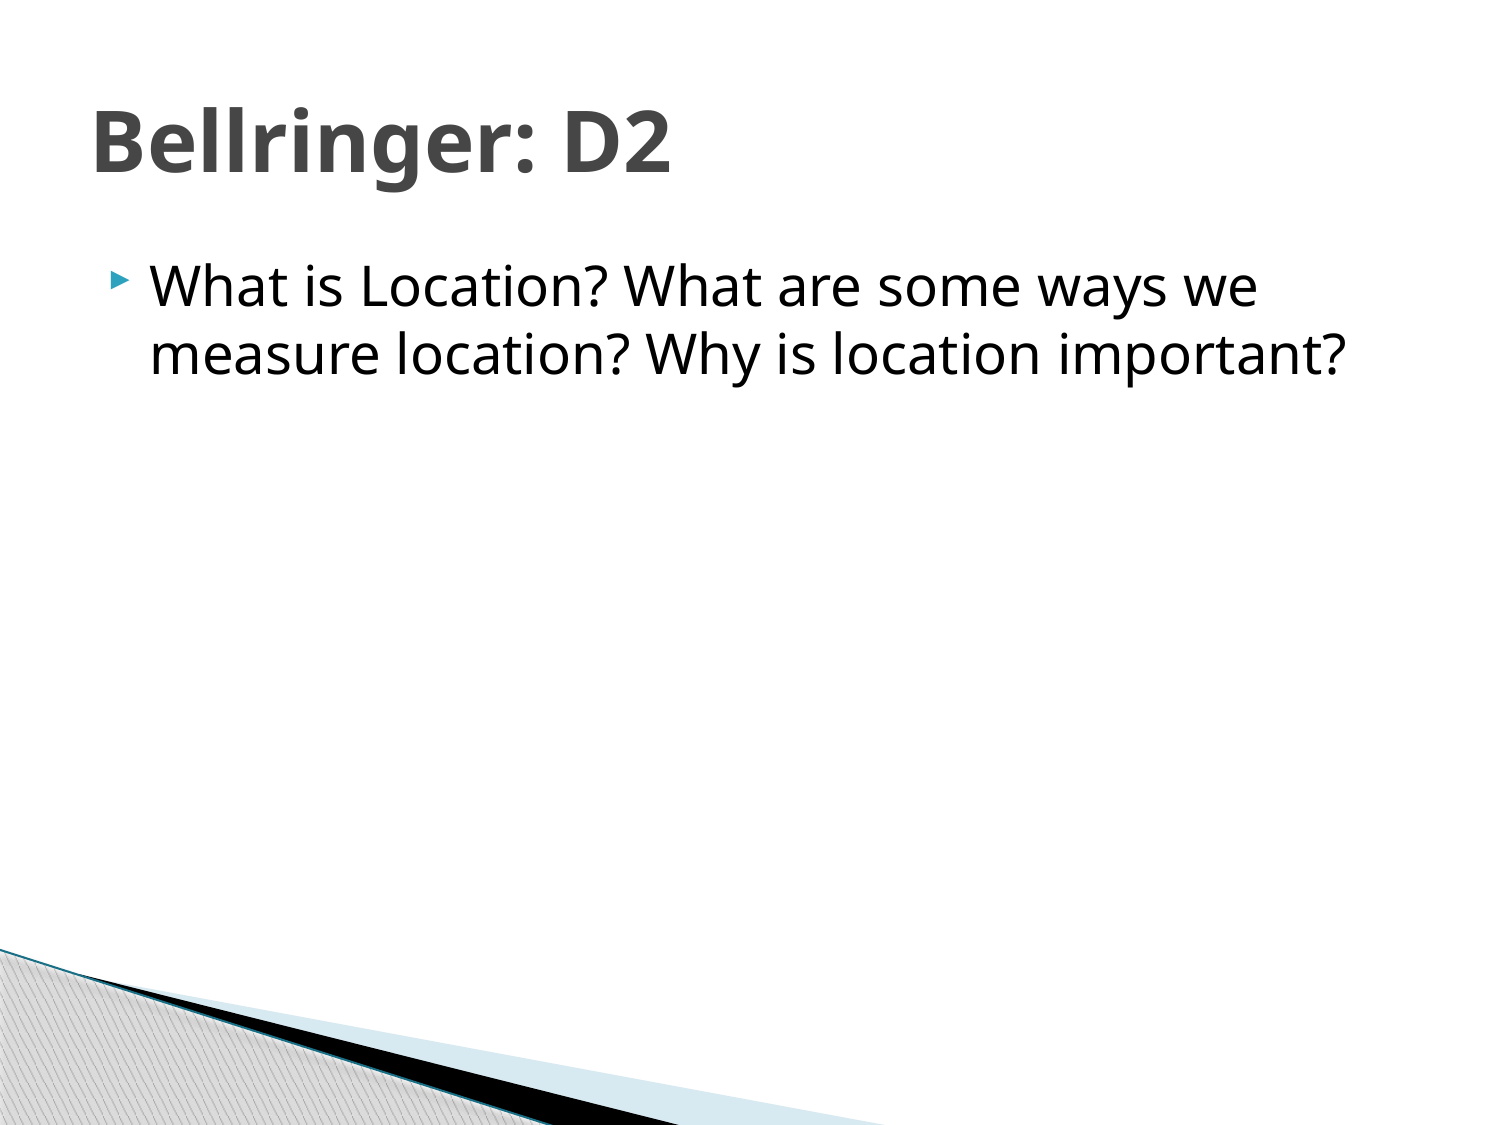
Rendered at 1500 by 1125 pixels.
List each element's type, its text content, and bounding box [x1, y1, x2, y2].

title Bellringer: D2 [75, 45, 1425, 233]
list What is Location? What are some ways we measure location? Why is location important? [75, 243, 1425, 986]
